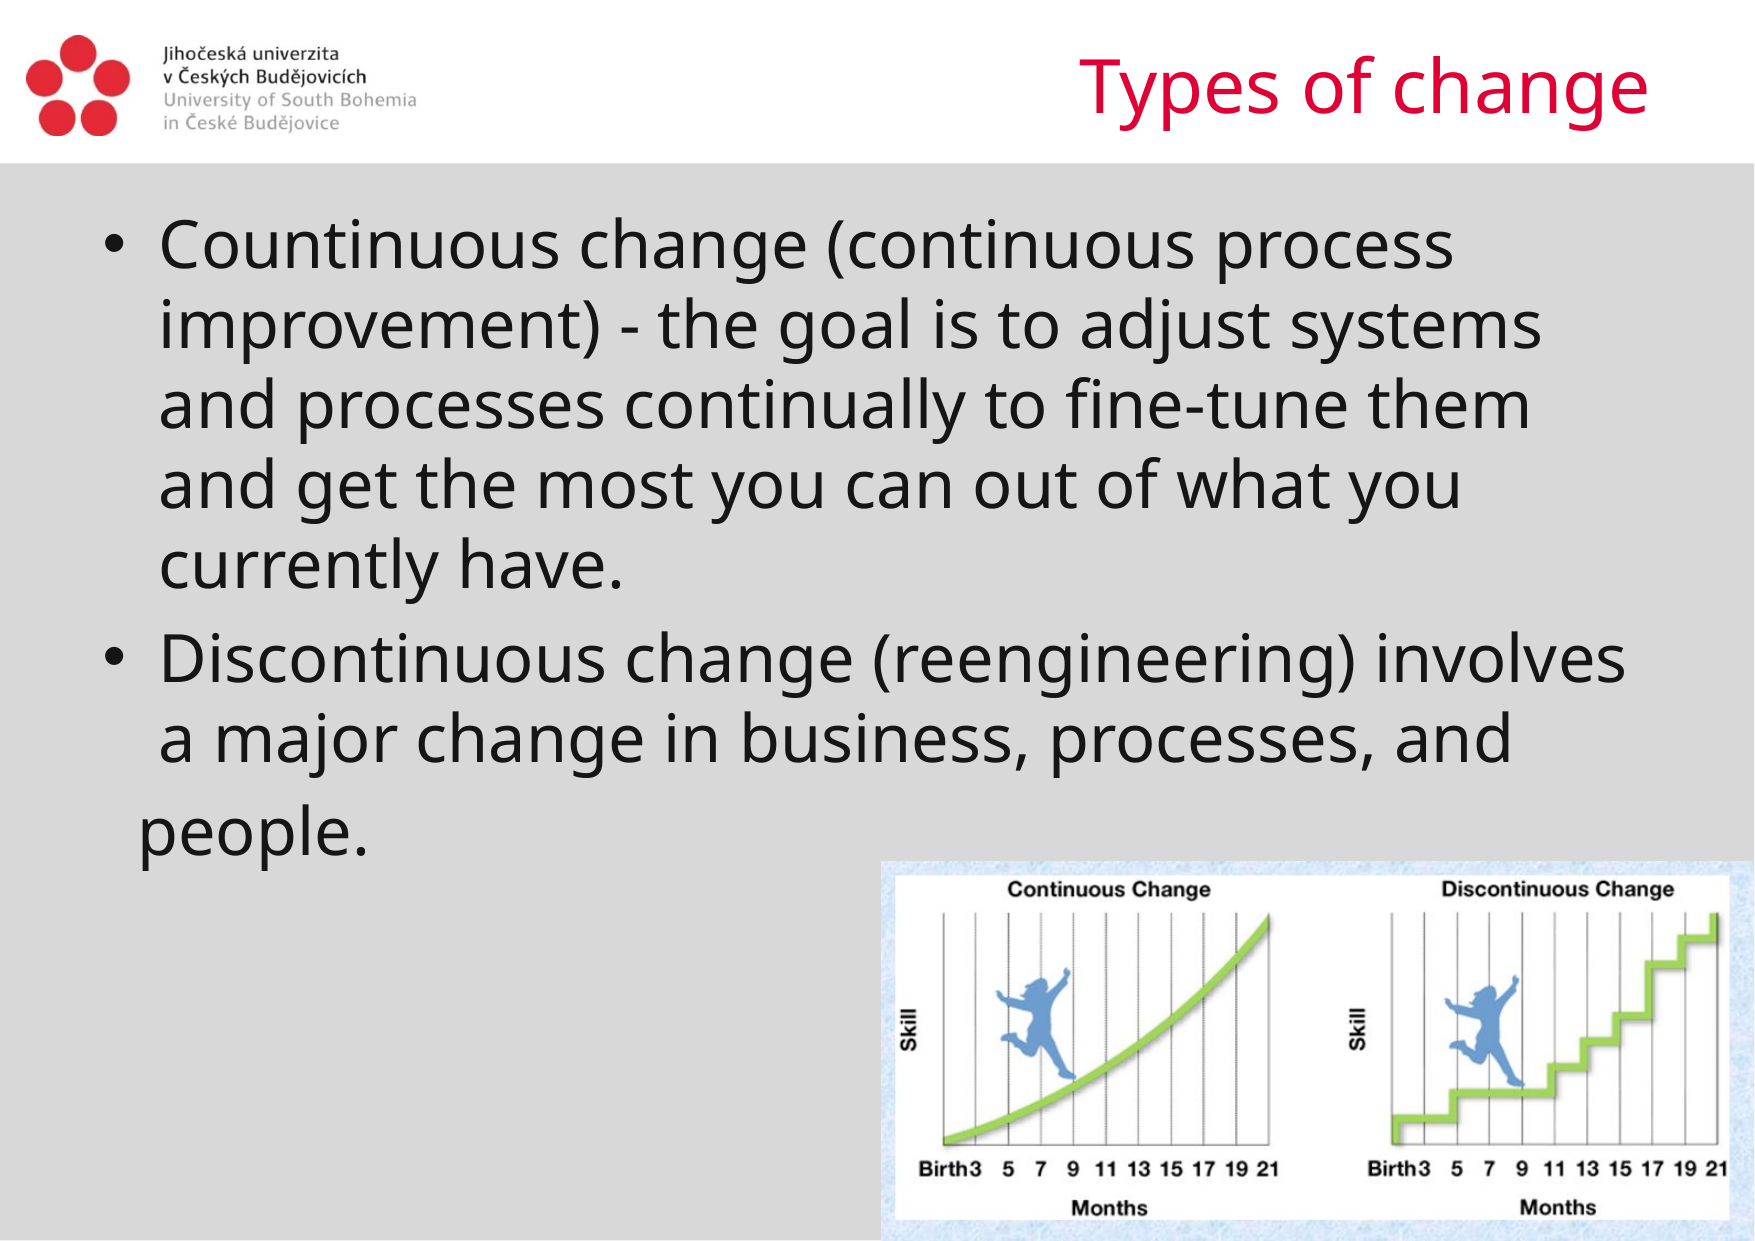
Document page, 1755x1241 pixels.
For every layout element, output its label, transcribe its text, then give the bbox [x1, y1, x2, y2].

list Countinuous change (continuous process improvement) - the goal is to adjust systems and processes continually to fine-tune them and get the most you can out of what you currently have. Discontinuous change (reengineering) involves a major change in business, processes, and people. [87, 194, 1667, 1109]
title Types of change [448, 29, 1667, 139]
picture [881, 861, 1755, 1241]
picture [26, 35, 417, 136]
